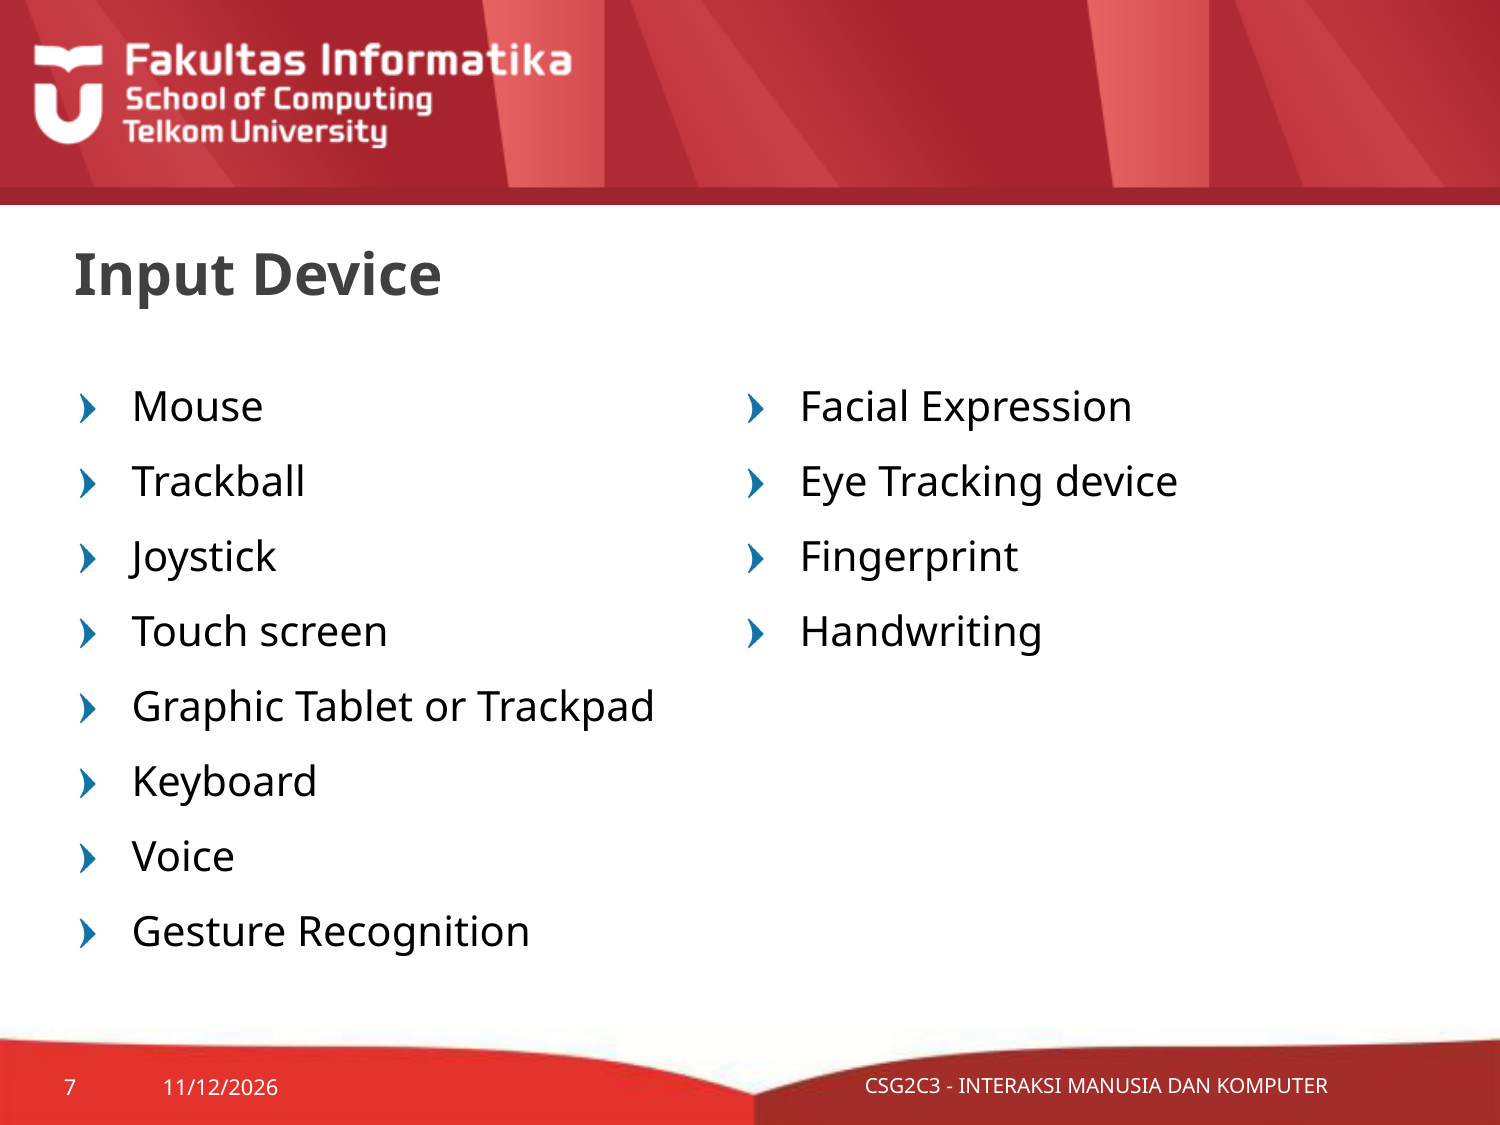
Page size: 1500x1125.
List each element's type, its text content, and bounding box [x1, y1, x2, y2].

picture [742, 609, 767, 650]
picture [74, 534, 99, 575]
picture [0, 1024, 1500, 1125]
picture [74, 459, 99, 500]
slide_number 7 [63, 1058, 123, 1119]
picture [742, 384, 767, 425]
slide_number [162, 1058, 338, 1119]
title Input Device [59, 219, 1426, 325]
picture [74, 834, 99, 875]
picture [742, 534, 767, 575]
picture [74, 384, 99, 425]
picture [74, 909, 99, 950]
picture [74, 759, 99, 800]
picture [74, 684, 99, 725]
list Mouse Trackball Joystick Touch screen Graphic Tablet or Trackpad Keyboard Voice Gesture Recognition Facial Expression Eye Tracking device Fingerprint Handwriting [59, 346, 1426, 1013]
picture [742, 459, 767, 500]
picture [74, 609, 99, 650]
picture [0, 0, 1500, 205]
footer CSG2C3 - INTERAKSI MANUSIA DAN KOMPUTER [849, 1065, 1450, 1125]
